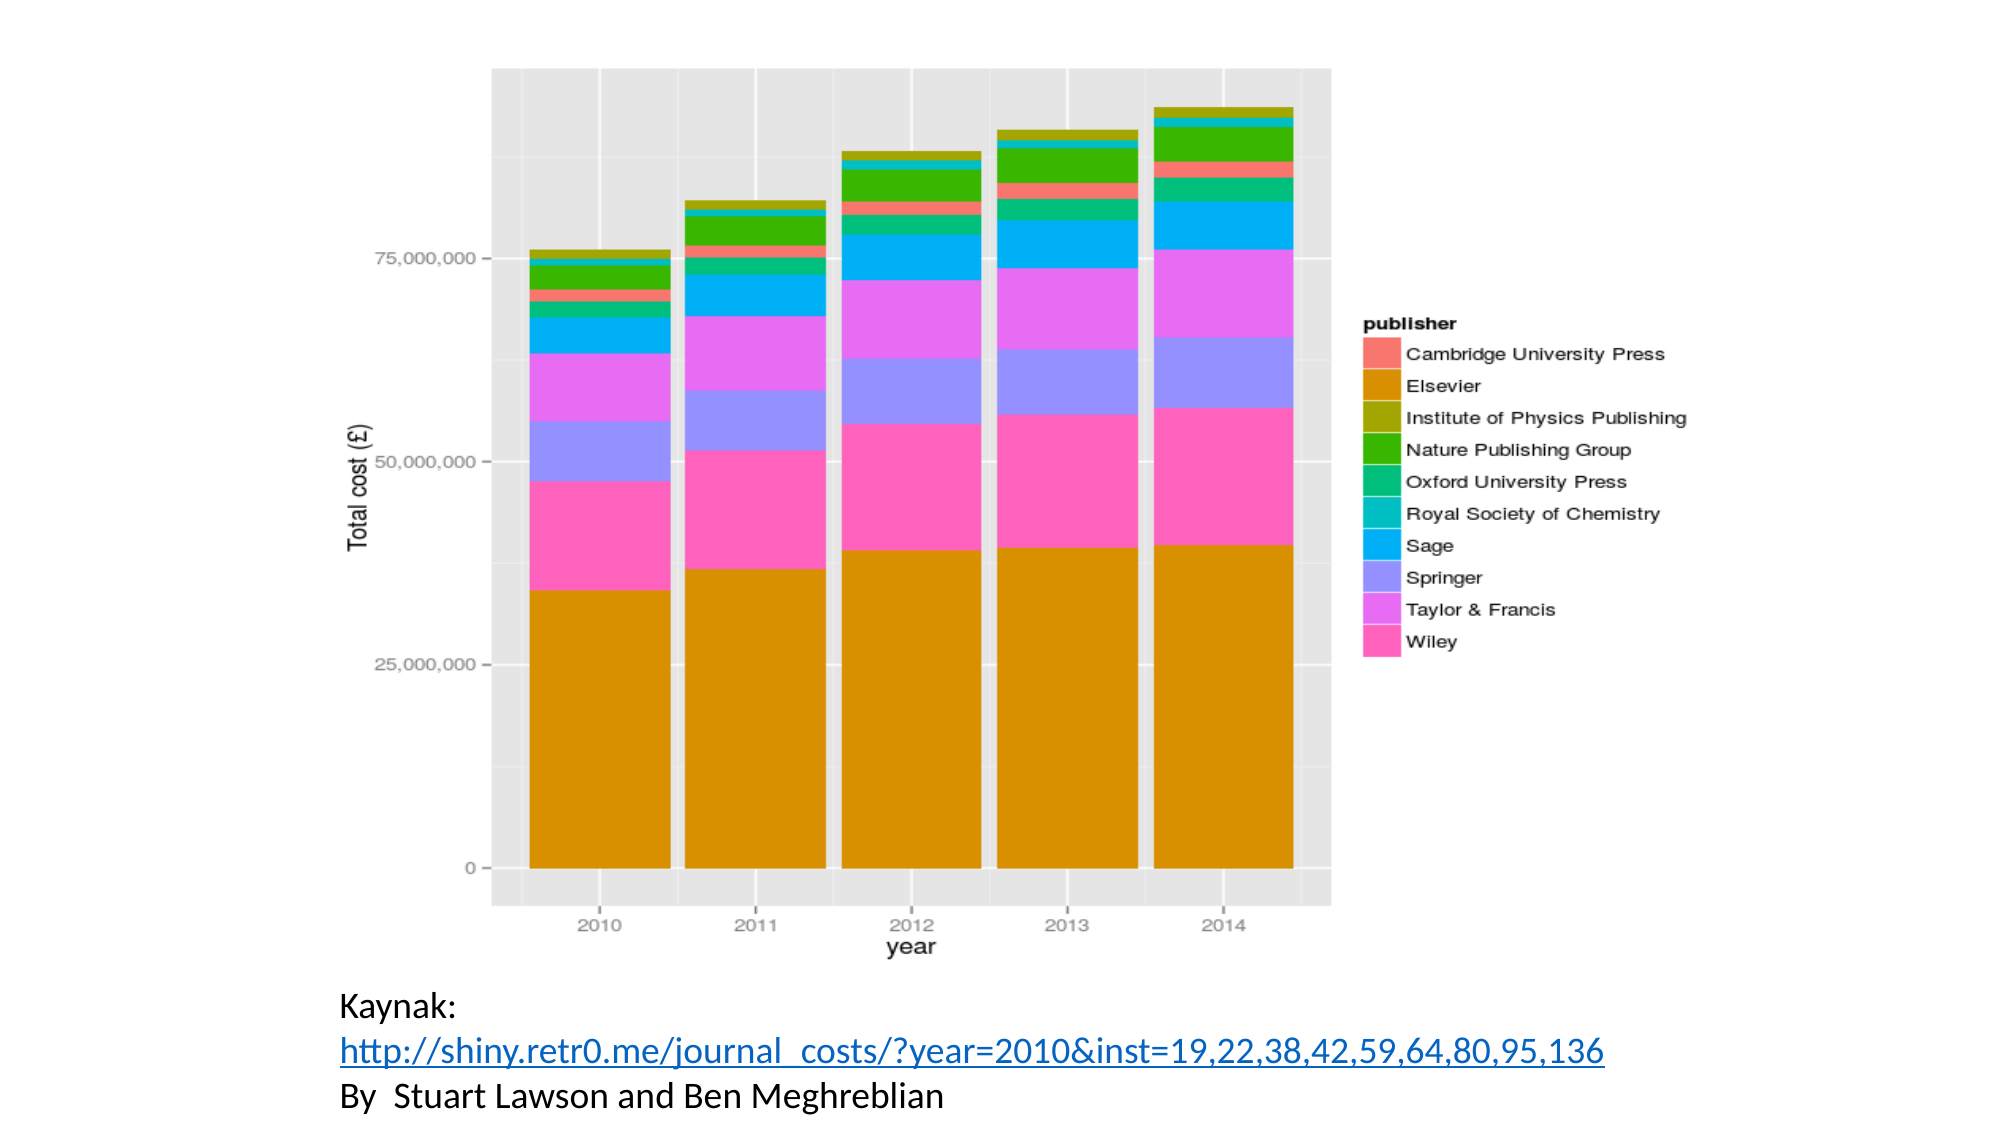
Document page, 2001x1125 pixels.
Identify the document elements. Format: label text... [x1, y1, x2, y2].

text_box Kaynak: http://shiny.retr0.me/journal_costs/?year=2010&inst=19,22,38,42,59,64,80,95,136 By Stuart Lawson and Ben Meghreblian [324, 974, 1675, 1124]
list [324, 42, 1750, 974]
